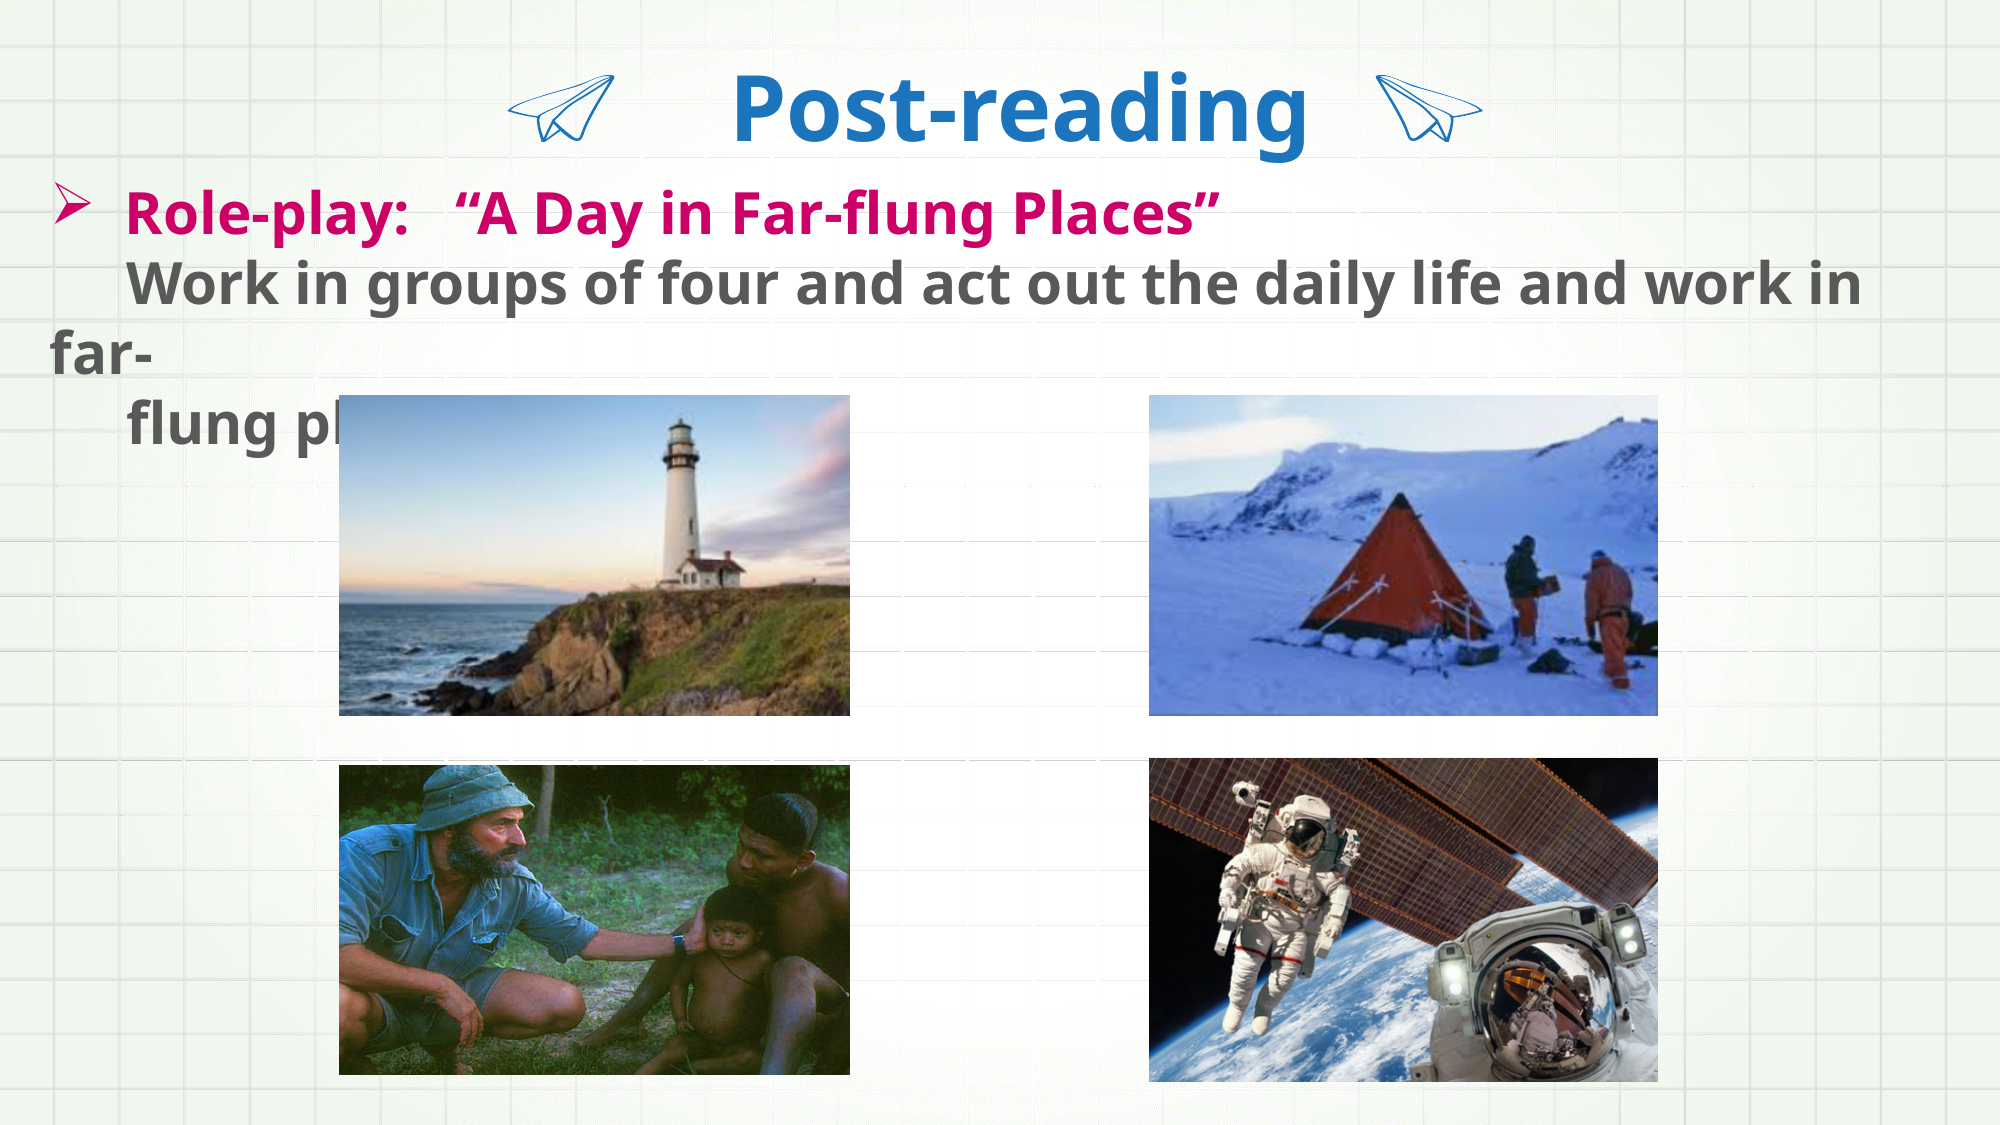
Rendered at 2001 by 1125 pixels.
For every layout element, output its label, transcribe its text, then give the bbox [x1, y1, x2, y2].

picture [0, 0, 2000, 1125]
text_box Post-reading [559, 157, 1482, 168]
text_box Role-play: “A Day in Far-flung Places” Work in groups of four and act out the daily life and work in far- flung places. [35, 168, 1967, 464]
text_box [506, 20, 1484, 157]
